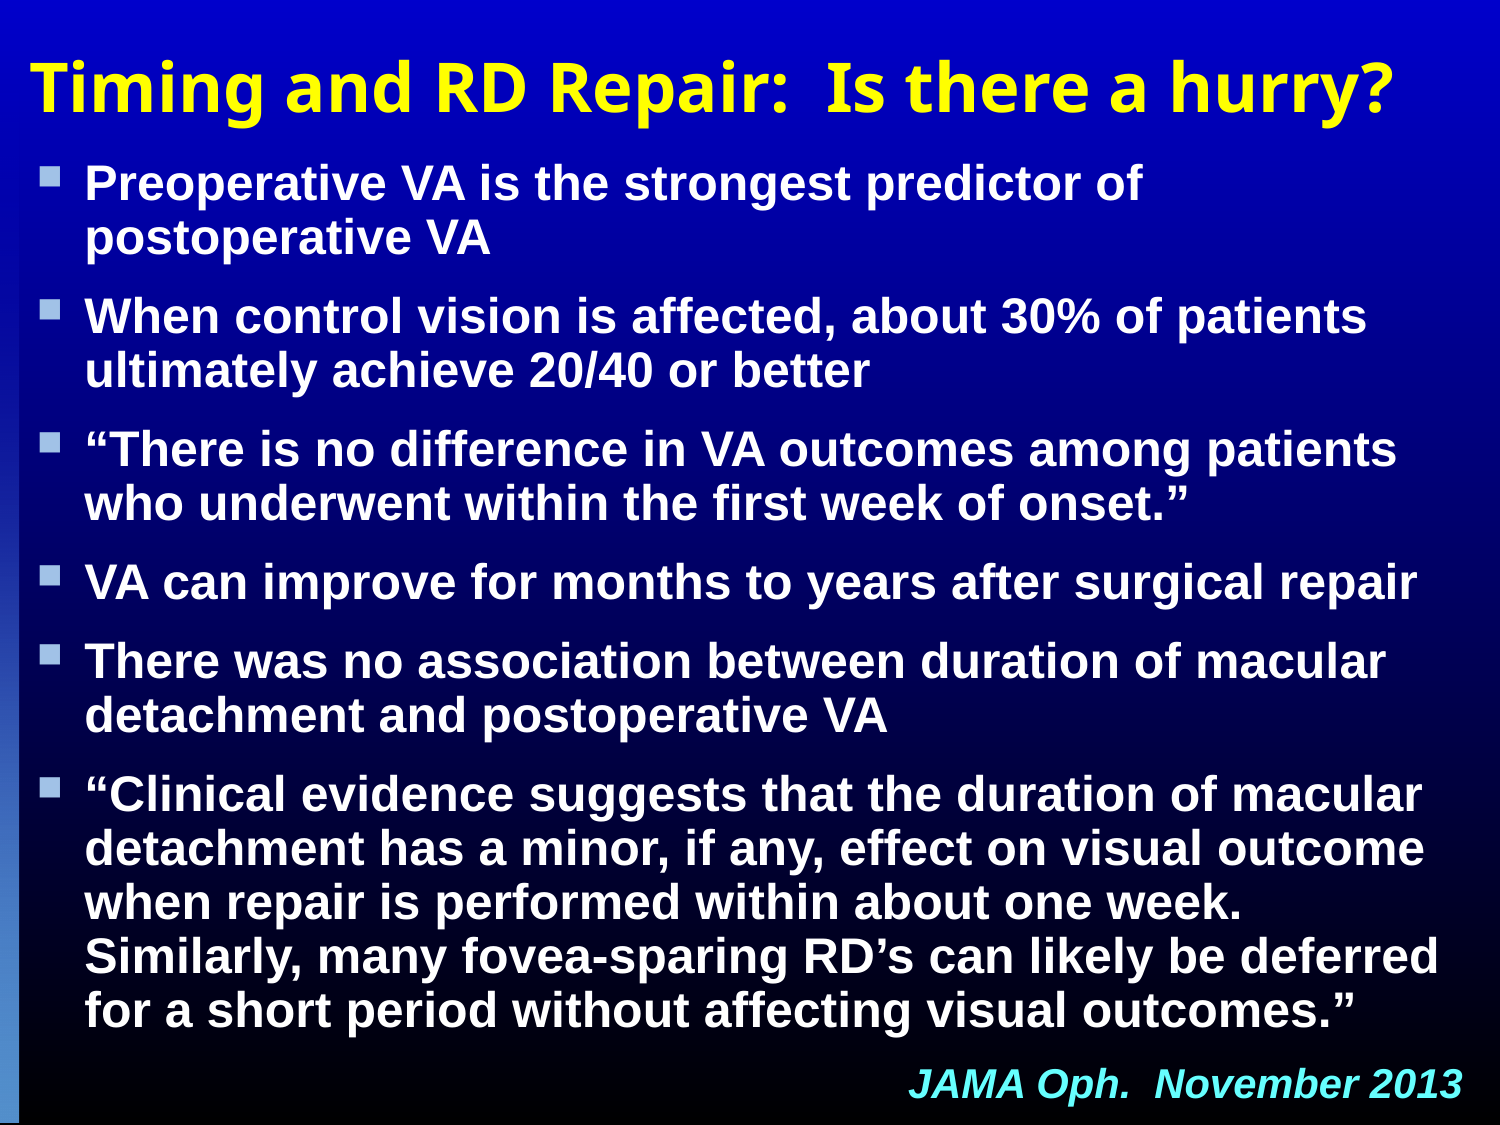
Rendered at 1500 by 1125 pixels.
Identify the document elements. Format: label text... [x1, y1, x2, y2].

list Preoperative VA is the strongest predictor of postoperative VA When control vision is affected, about 30% of patients ultimately achieve 20/40 or better “There is no difference in VA outcomes among patients who underwent within the first week of onset.” VA can improve for months to years after surgical repair There was no association between duration of macular detachment and postoperative VA “Clinical evidence suggests that the duration of macular detachment has a minor, if any, effect on visual outcome when repair is performed within about one week. Similarly, many fovea-sparing RD’s can likely be deferred for a short period without affecting visual outcomes.” JAMA Oph. November 2013 [21, 149, 1479, 1125]
title Timing and RD Repair: Is there a hurry? [21, 20, 1470, 149]
